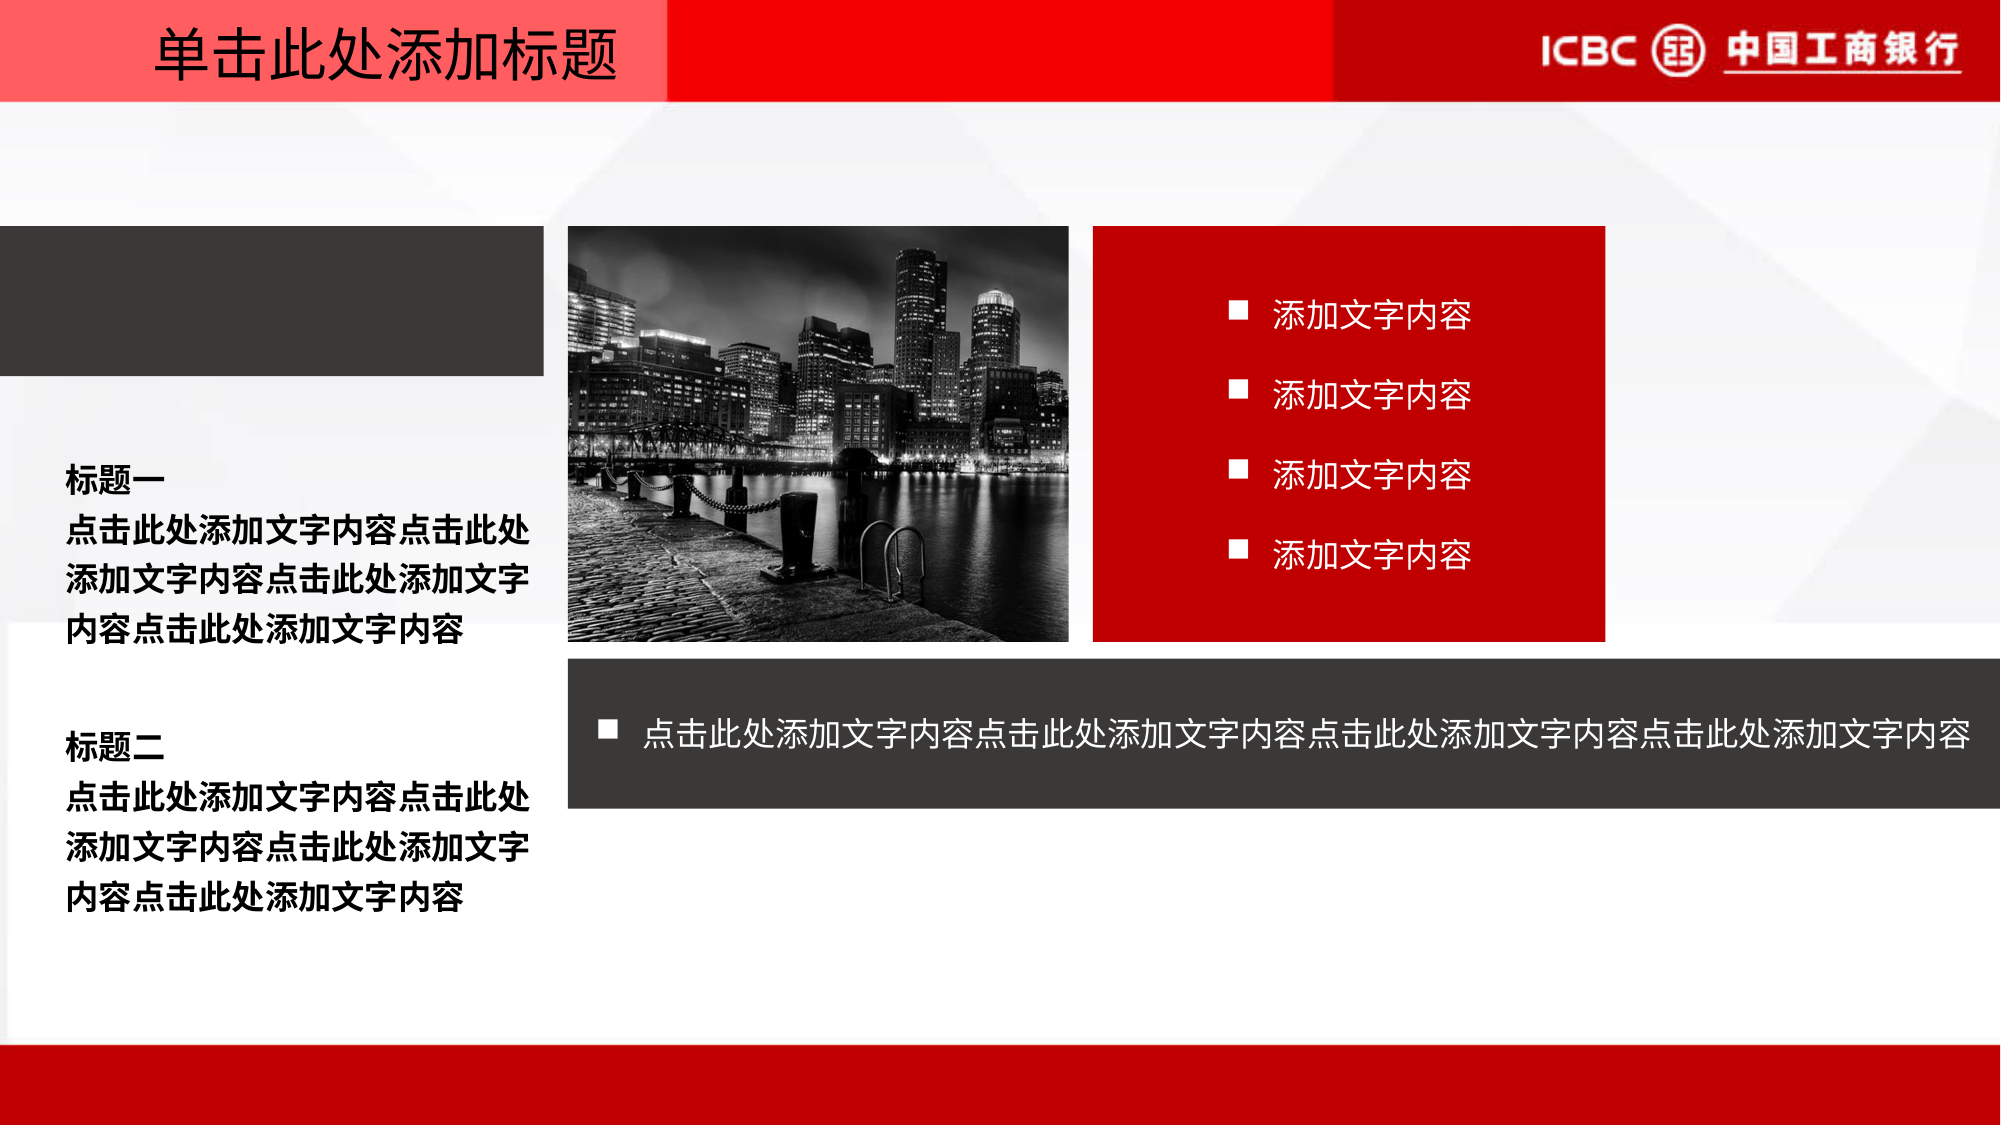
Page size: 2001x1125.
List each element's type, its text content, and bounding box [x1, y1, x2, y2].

text_box 标题一 点击此处添加文字内容点击此处添加文字内容点击此处添加文字内容点击此处添加文字内容 [51, 441, 568, 656]
text_box [0, 225, 545, 377]
text_box 点击此处添加文字内容点击此处添加文字内容点击此处添加文字内容点击此处添加文字内容 [567, 658, 2000, 810]
picture [0, 0, 2001, 1125]
title 单击此处添加标题 [137, 19, 877, 98]
text_box [567, 225, 1070, 643]
text_box 添加文字内容 添加文字内容 添加文字内容 添加文字内容 [1092, 225, 1606, 643]
text_box 标题二 点击此处添加文字内容点击此处添加文字内容点击此处添加文字内容点击此处添加文字内容 [51, 709, 568, 924]
